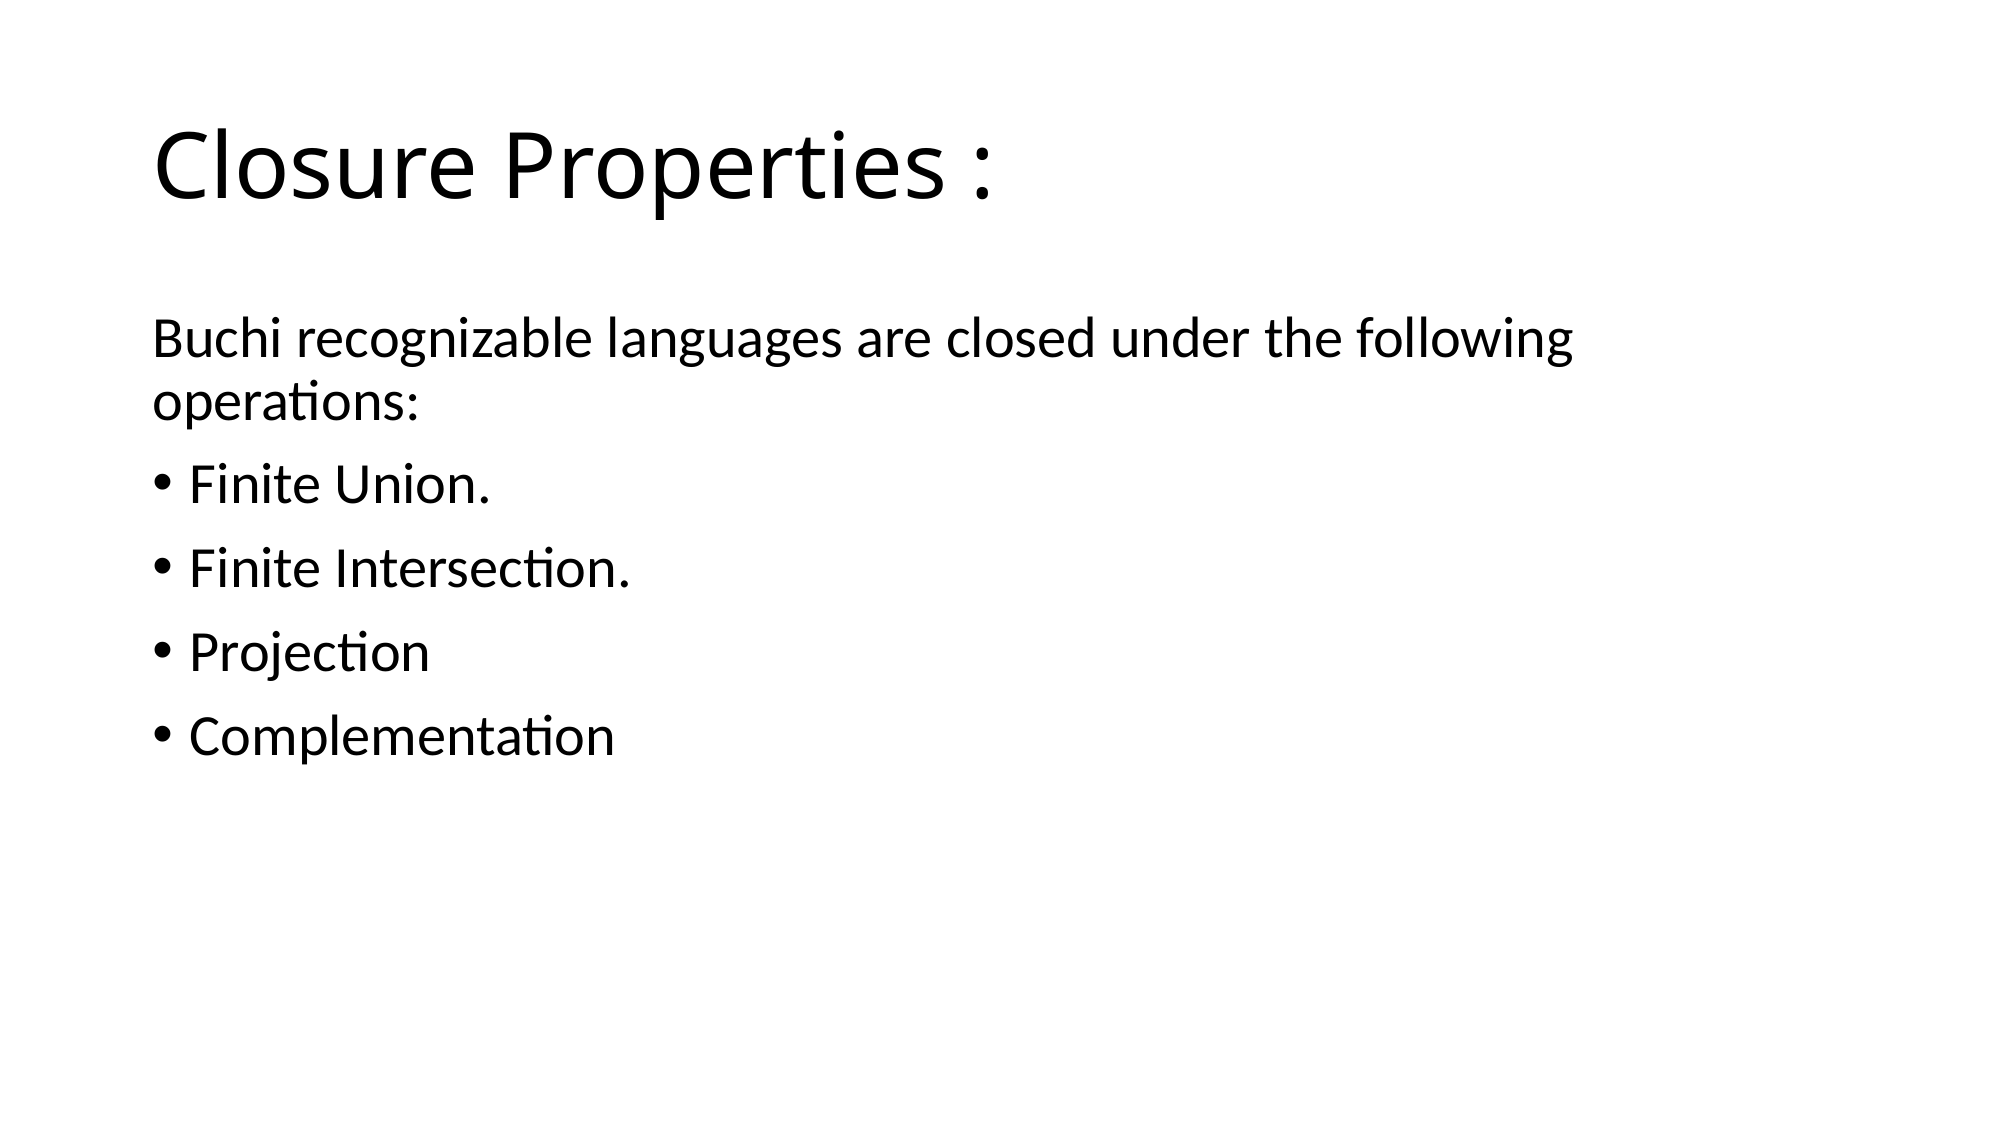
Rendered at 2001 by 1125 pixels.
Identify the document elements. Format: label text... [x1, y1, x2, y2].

list Buchi recognizable languages are closed under the following operations: Finite Union. Finite Intersection. Projection Complementation [137, 299, 1863, 1014]
title Closure Properties : [137, 59, 1863, 278]
